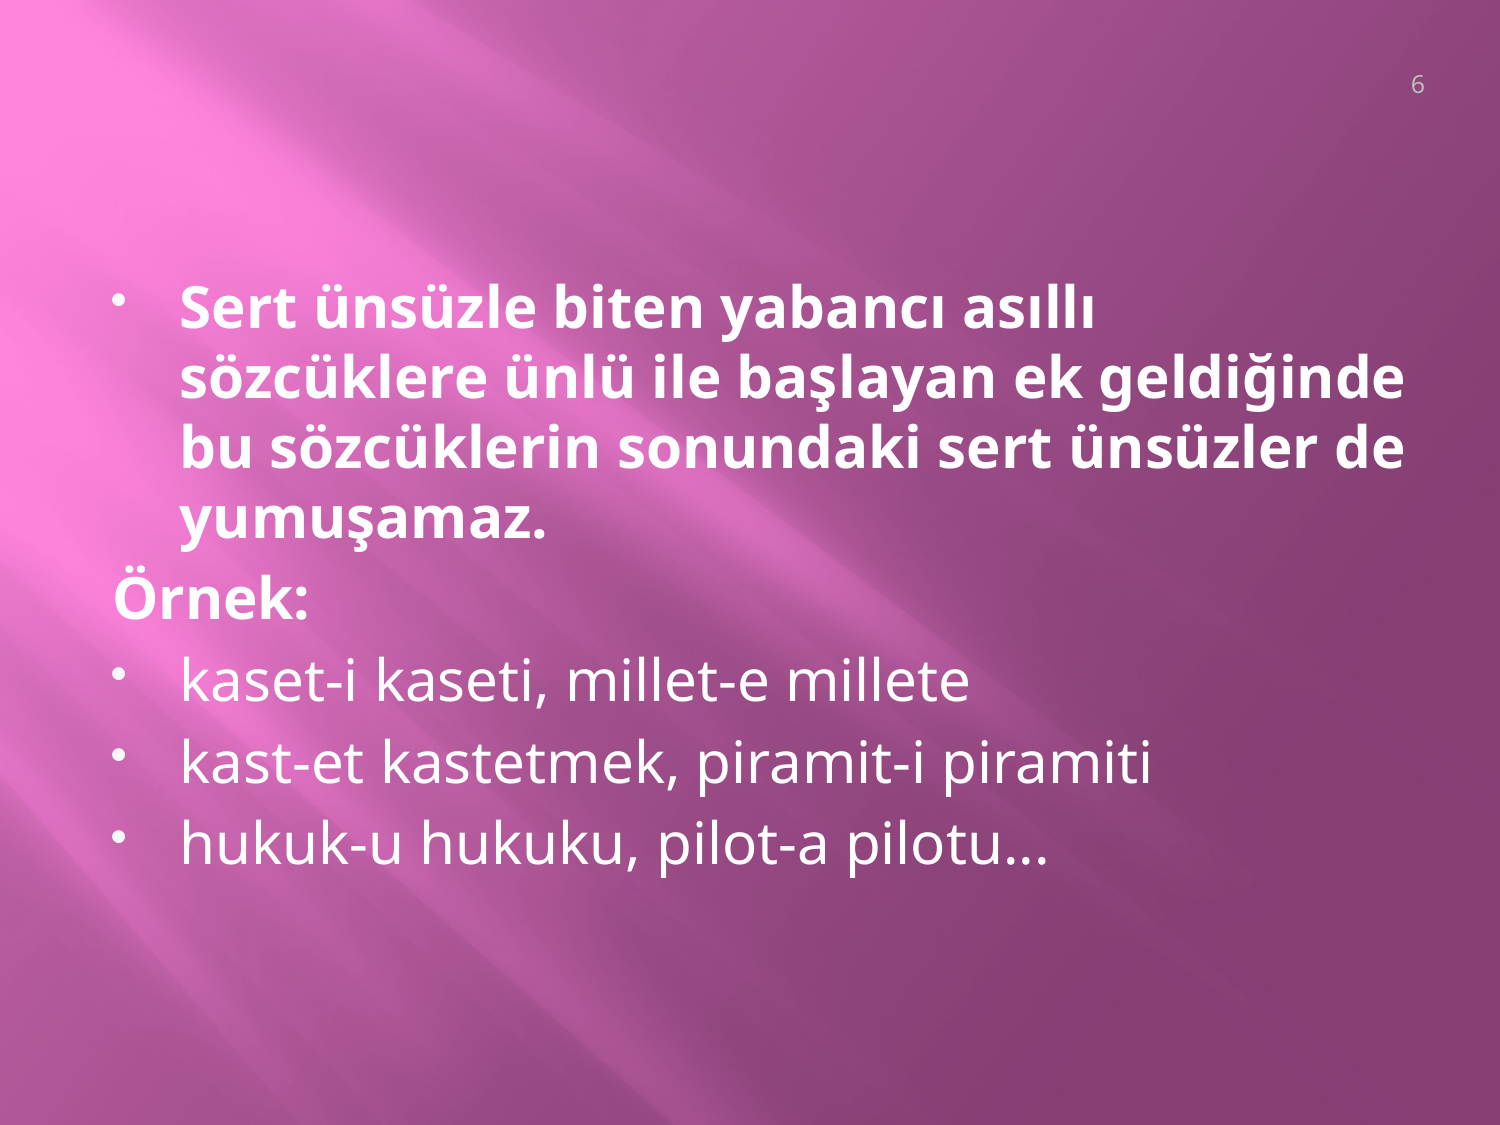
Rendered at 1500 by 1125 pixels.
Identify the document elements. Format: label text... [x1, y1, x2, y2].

list Sert ünsüzle biten yabancı asıllı sözcüklere ünlü ile baş­layan ek geldiğinde bu sözcüklerin sonundaki sert ün­süzler de yumuşamaz. Örnek: kaset-i kaseti, millet-e millete kast-et kastetmek, piramit-i piramiti hukuk-u hukuku, pilot-a pilotu... [75, 262, 1425, 1035]
slide_number 6 [1299, 0, 1425, 106]
